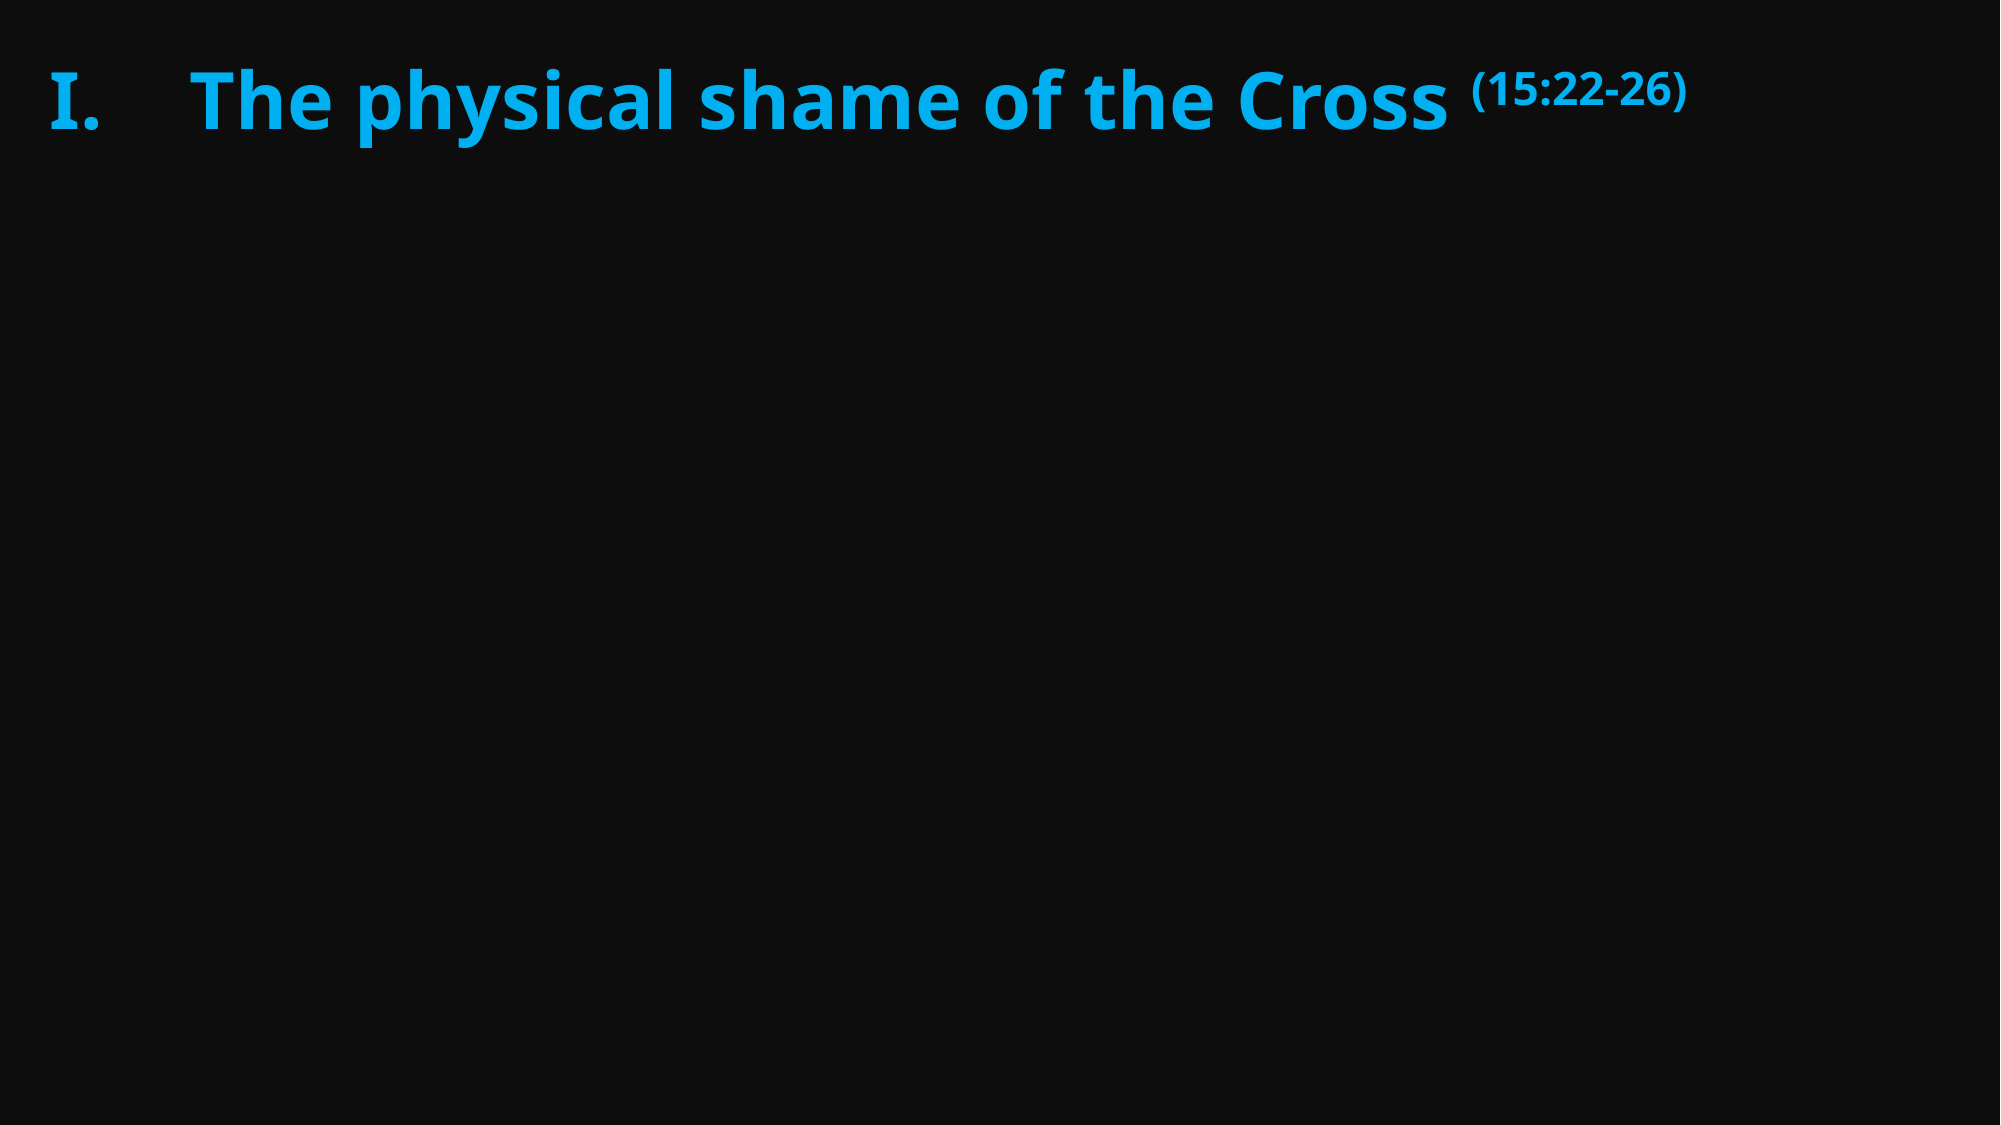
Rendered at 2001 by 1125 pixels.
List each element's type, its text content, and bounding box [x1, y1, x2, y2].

subtitle The physical shame of the Cross (15:22-26) [34, 42, 1951, 184]
